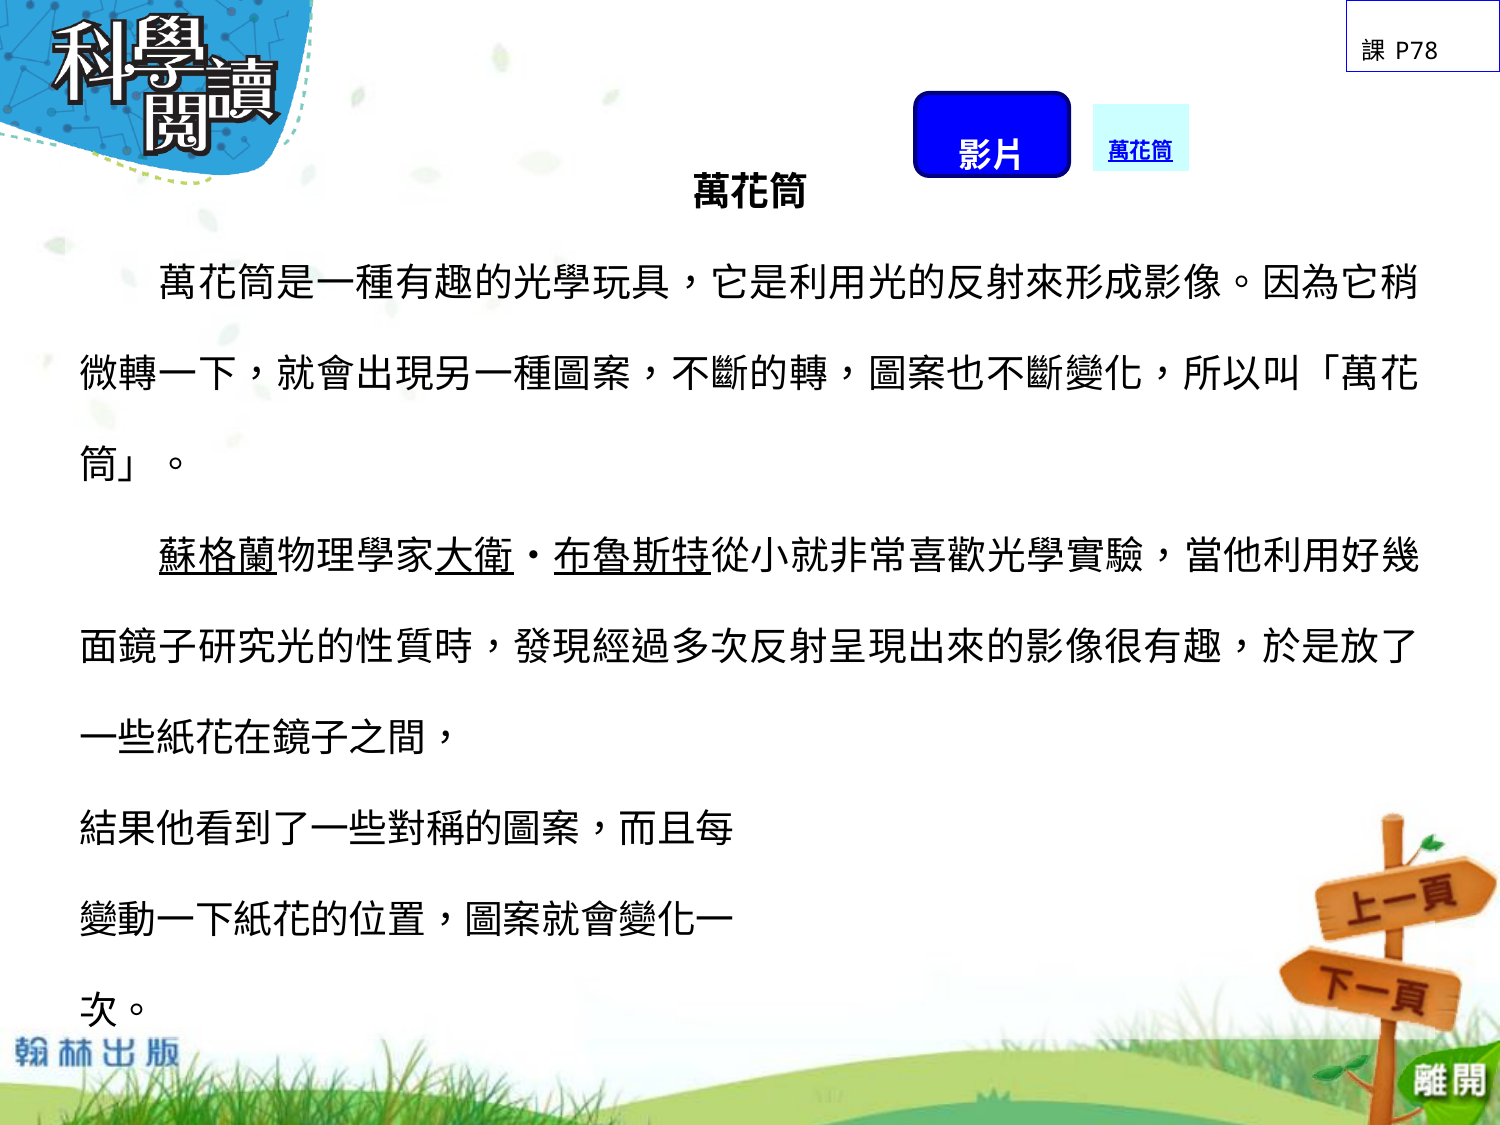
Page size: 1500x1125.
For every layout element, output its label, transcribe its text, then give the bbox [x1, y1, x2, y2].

text_box 萬花筒 [1093, 104, 1189, 171]
text_box 萬花筒 萬花筒是一種有趣的光學玩具，它是利用光的反射來形成影像。因為它稍微轉一下，就會出現另一種圖案，不斷的轉，圖案也不斷變化，所以叫「萬花筒」。 蘇格蘭物理學家大衛‧布魯斯特從小就非常喜歡光學實驗，當他利用好幾面鏡子研究光的性質時，發現經過多次反射呈現出來的影像很有趣，於是放了一些紙花在鏡子之間， 結果他看到了一些對稱的圖案，而且每 變動一下紙花的位置，圖案就會變化一 次。 [64, 114, 1436, 1040]
text_box 影片 [915, 93, 1069, 176]
text_box 課P78 [1346, 0, 1500, 72]
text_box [1273, 806, 1500, 1125]
picture [0, 0, 1500, 1125]
